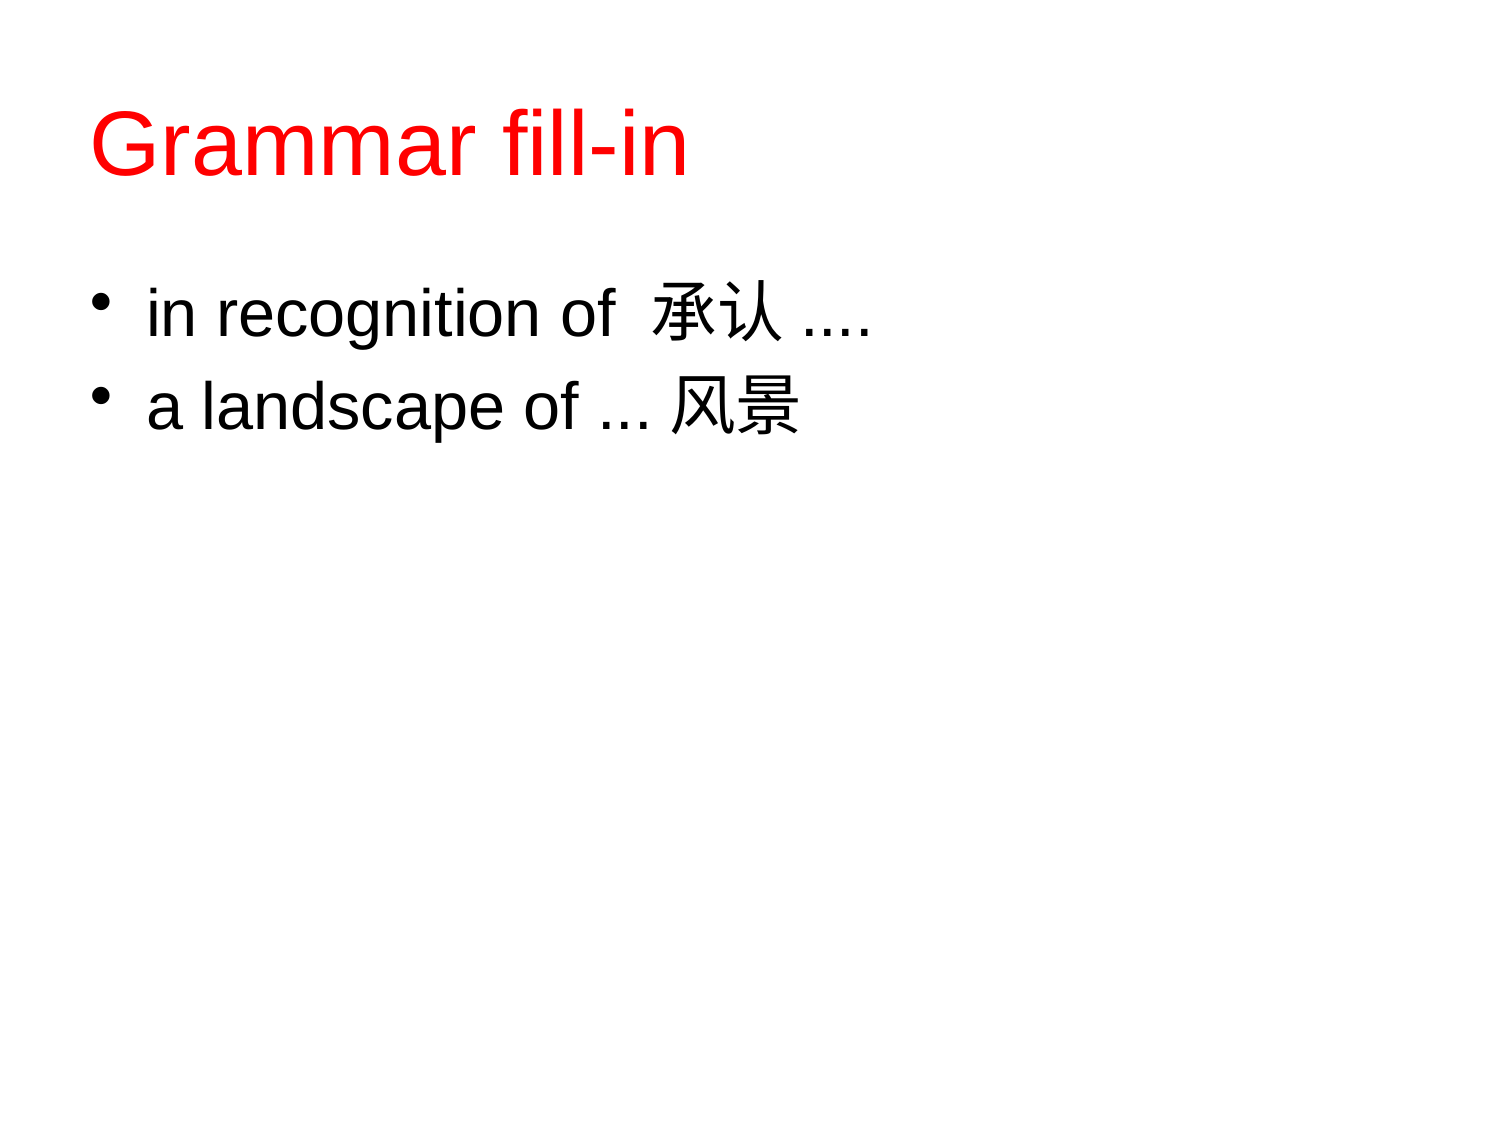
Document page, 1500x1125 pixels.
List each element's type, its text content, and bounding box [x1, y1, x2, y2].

title Grammar fill-in [74, 44, 1426, 233]
list in recognition of 承认.... a landscape of ...风景 [74, 262, 1426, 1006]
